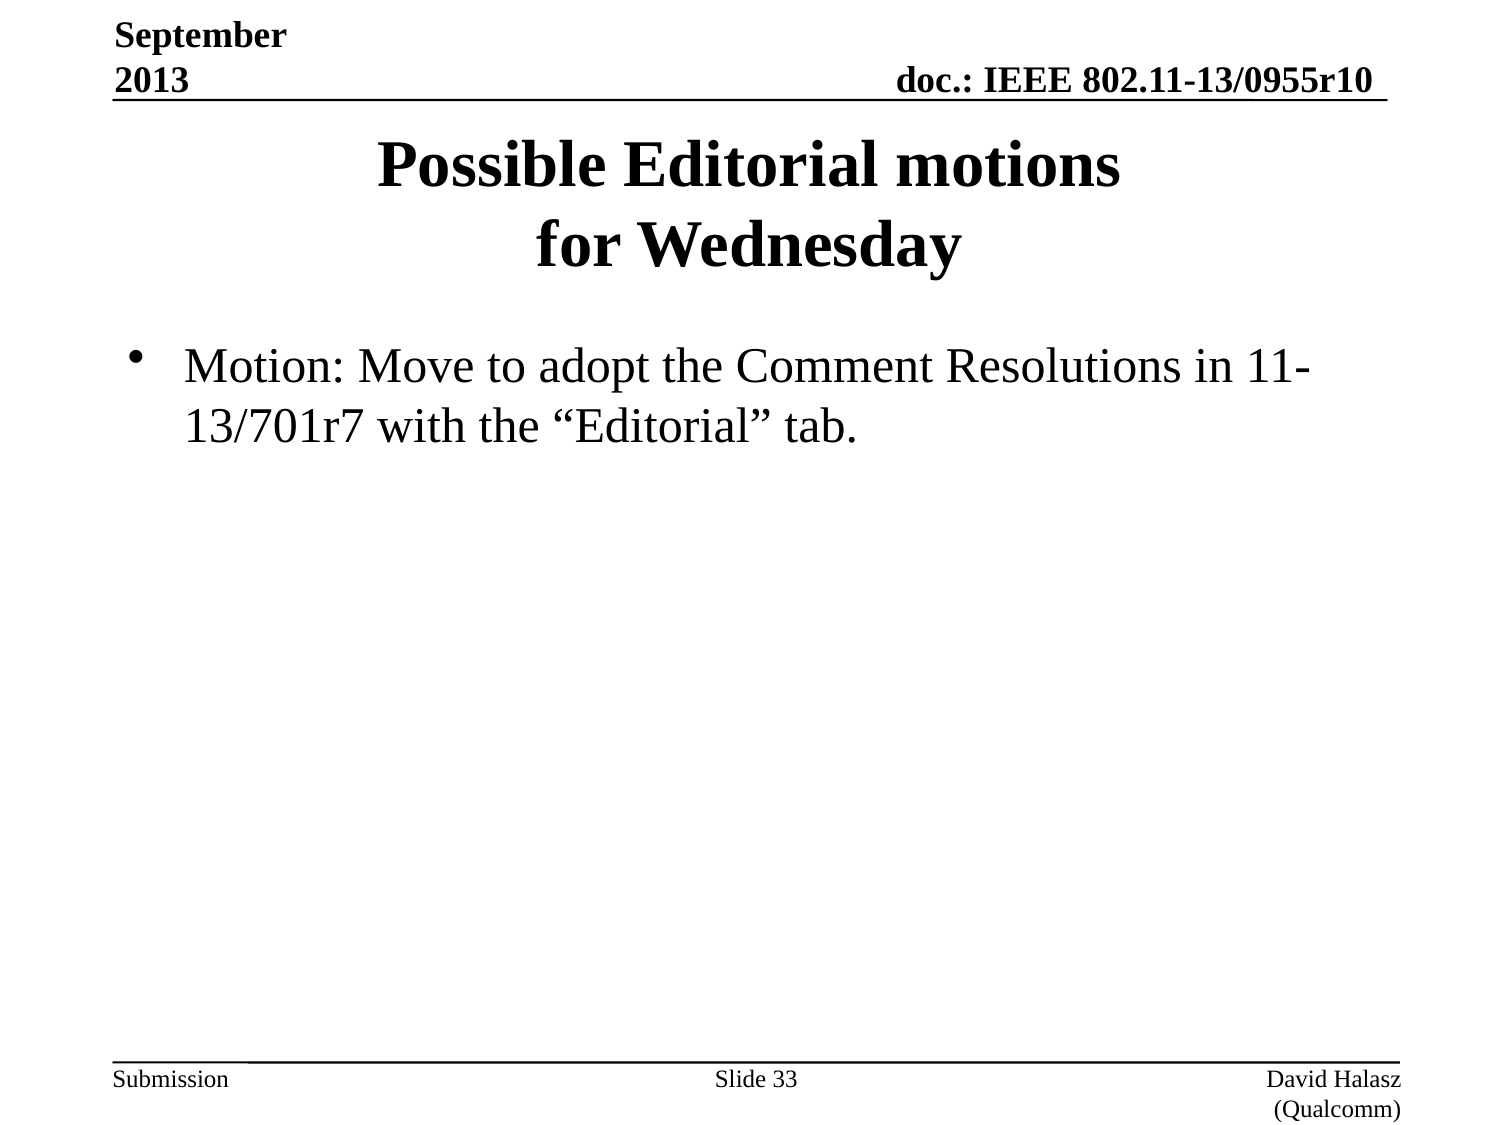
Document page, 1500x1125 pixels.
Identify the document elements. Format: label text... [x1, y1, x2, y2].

footer David Halasz (Qualcomm) [1264, 1061, 1402, 1093]
title Possible Editorial motions for Wednesday [112, 112, 1388, 288]
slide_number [114, 54, 333, 101]
slide_number Slide 33 [712, 1061, 800, 1093]
list Motion: Move to adopt the Comment Resolutions in 11-13/701r7 with the “Editorial” tab. [112, 324, 1388, 1001]
